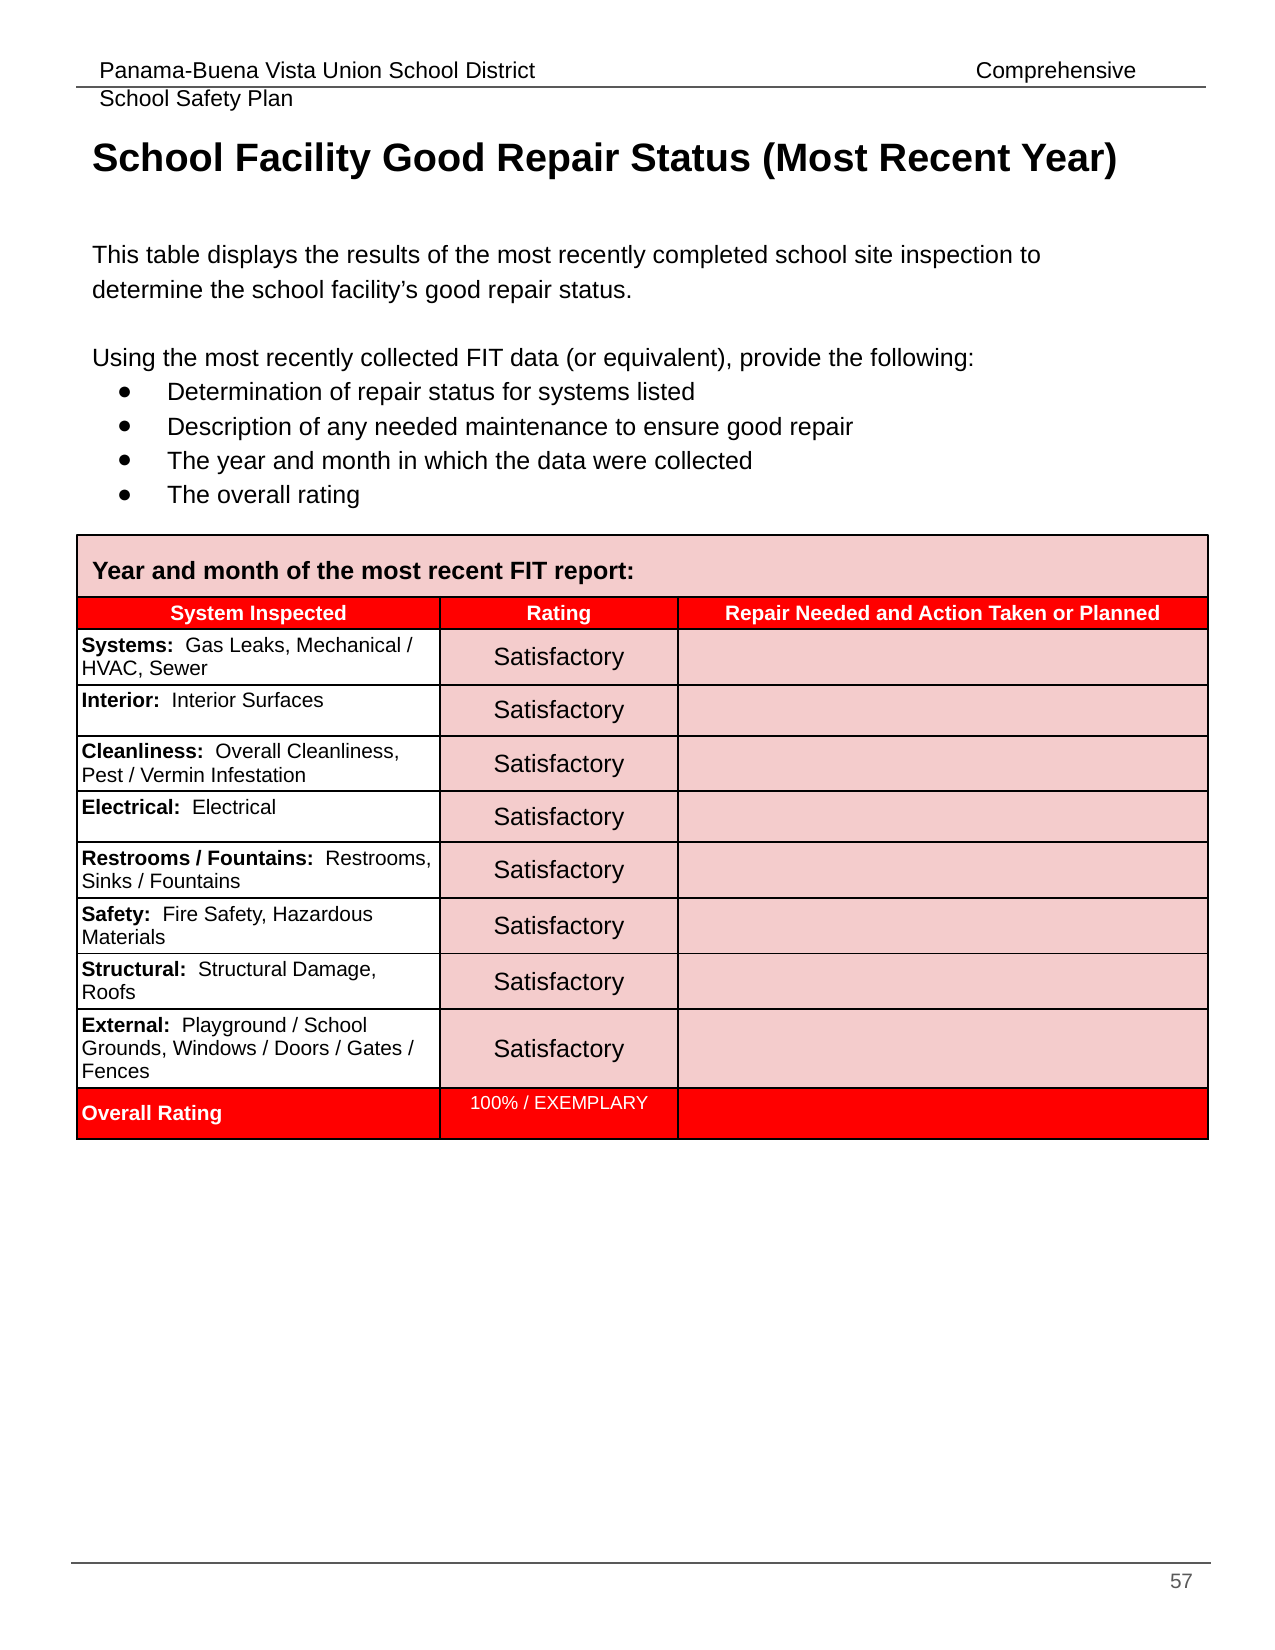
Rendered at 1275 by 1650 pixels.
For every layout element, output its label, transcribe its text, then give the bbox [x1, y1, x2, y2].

table_cell [679, 686, 1207, 735]
table_cell Satisfactory [441, 737, 677, 790]
table_header System Inspected [78, 598, 439, 628]
table_cell [679, 1089, 1207, 1138]
table_cell [679, 630, 1207, 684]
table_header Rating [441, 598, 677, 628]
table_cell [679, 1010, 1207, 1087]
table_cell Satisfactory [441, 843, 677, 897]
table_cell Satisfactory [441, 686, 677, 735]
table_cell Restrooms / Fountains: Restrooms, Sinks / Fountains [78, 843, 439, 897]
table_cell Overall Rating [78, 1089, 439, 1138]
table_cell Systems: Gas Leaks, Mechanical / HVAC, Sewer [78, 630, 439, 684]
slide_number ‹#› [1131, 1552, 1208, 1623]
title [77, 99, 1219, 226]
table_cell Safety: Fire Safety, Hazardous Materials [78, 899, 439, 953]
table_cell 100% / EXEMPLARY [441, 1089, 677, 1138]
table_cell Cleanliness: Overall Cleanliness, Pest / Vermin Infestation [78, 737, 439, 790]
table_cell Satisfactory [441, 630, 677, 684]
table_cell Satisfactory [441, 1010, 677, 1087]
table_cell Satisfactory [441, 899, 677, 953]
text_box Year and month of the most recent FIT report: [77, 535, 1208, 596]
table_cell External: Playground / School Grounds, Windows / Doors / Gates / Fences [78, 1010, 439, 1087]
table_cell Satisfactory [441, 954, 677, 1008]
table_cell [679, 737, 1207, 790]
table_cell Electrical: Electrical [78, 792, 439, 841]
table_cell Structural: Structural Damage, Roofs [78, 954, 439, 1008]
table_header Repair Needed and Action Taken or Planned [679, 598, 1207, 628]
list School Facility Good Repair Status (Most Recent Year) This table displays the results of the most recently completed school site inspection to determine the school facility’s good repair status. Using the most recently collected FIT data (or equivalent), provide the following: Determination of repair status for systems listed Description of any needed maintenance to ensure good repair The year and month in which the data were collected The overall rating [77, 110, 1170, 210]
table_cell [679, 954, 1207, 1008]
table_cell [679, 899, 1207, 953]
table_cell [679, 792, 1207, 841]
table_cell Interior: Interior Surfaces [78, 686, 439, 735]
table_cell [679, 843, 1207, 897]
table_cell Satisfactory [441, 792, 677, 841]
